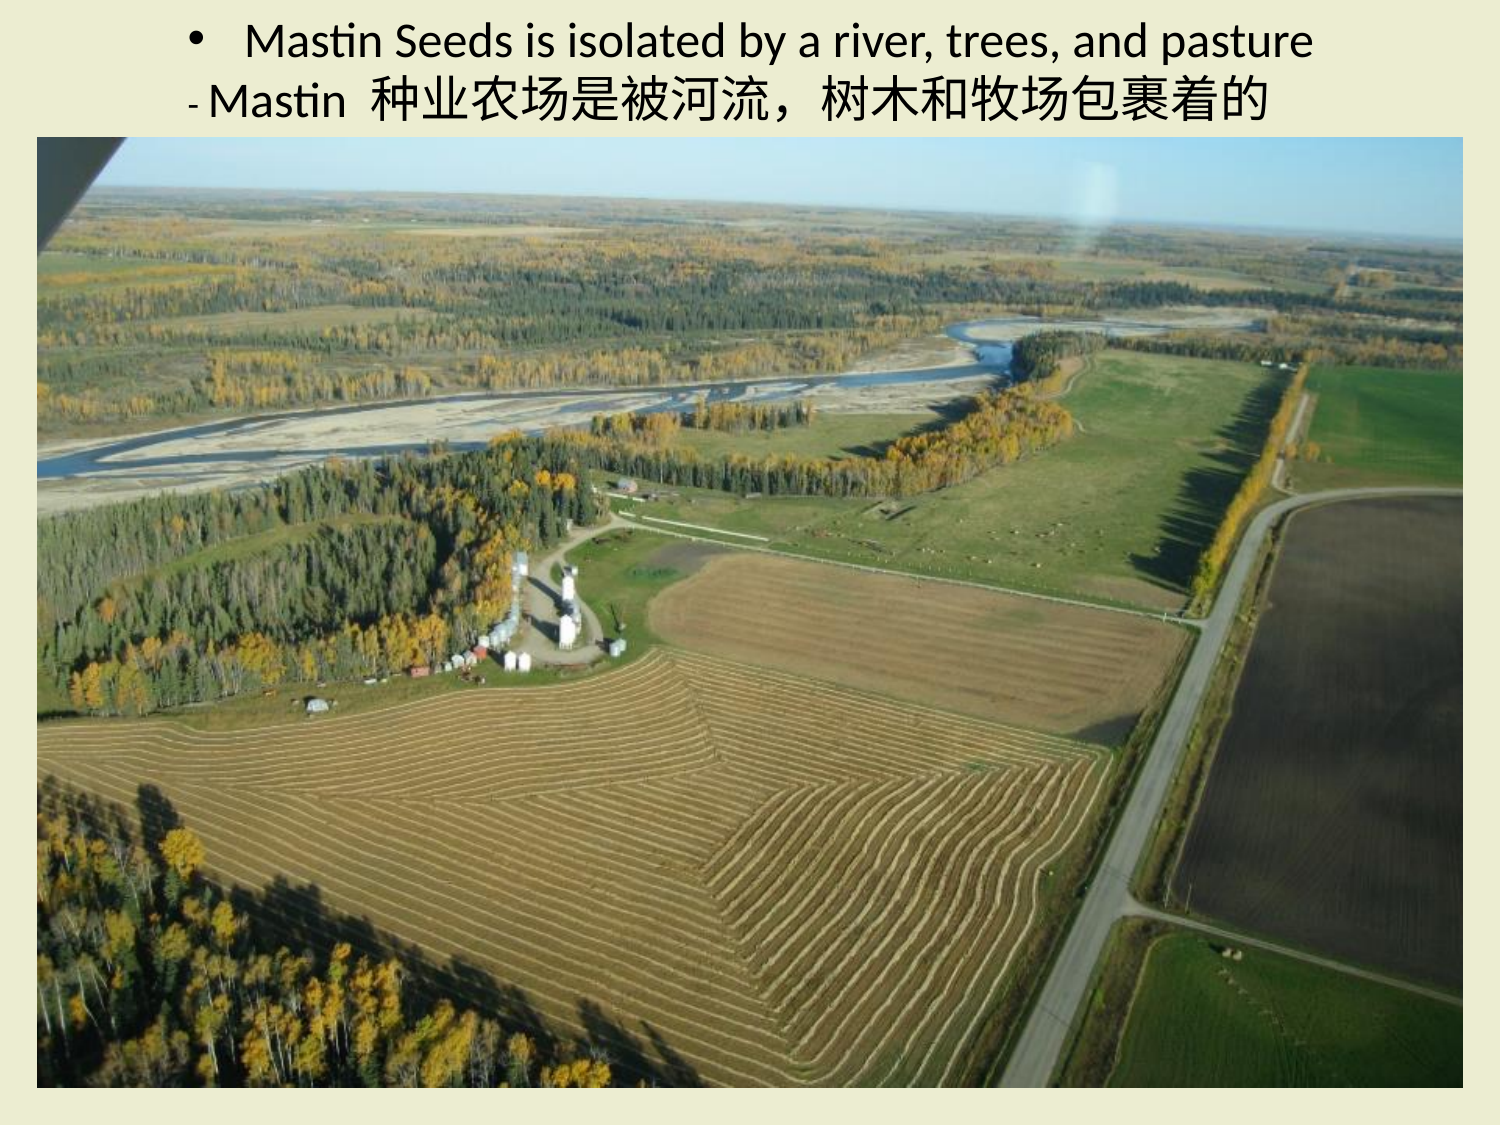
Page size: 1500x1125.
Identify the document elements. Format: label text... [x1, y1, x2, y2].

text_box Mastin Seeds is isolated by a river, trees, and pasture - Mastin 种业农场是被河流，树木和牧场包裹着的 [172, 0, 1391, 135]
picture [37, 137, 1463, 1088]
